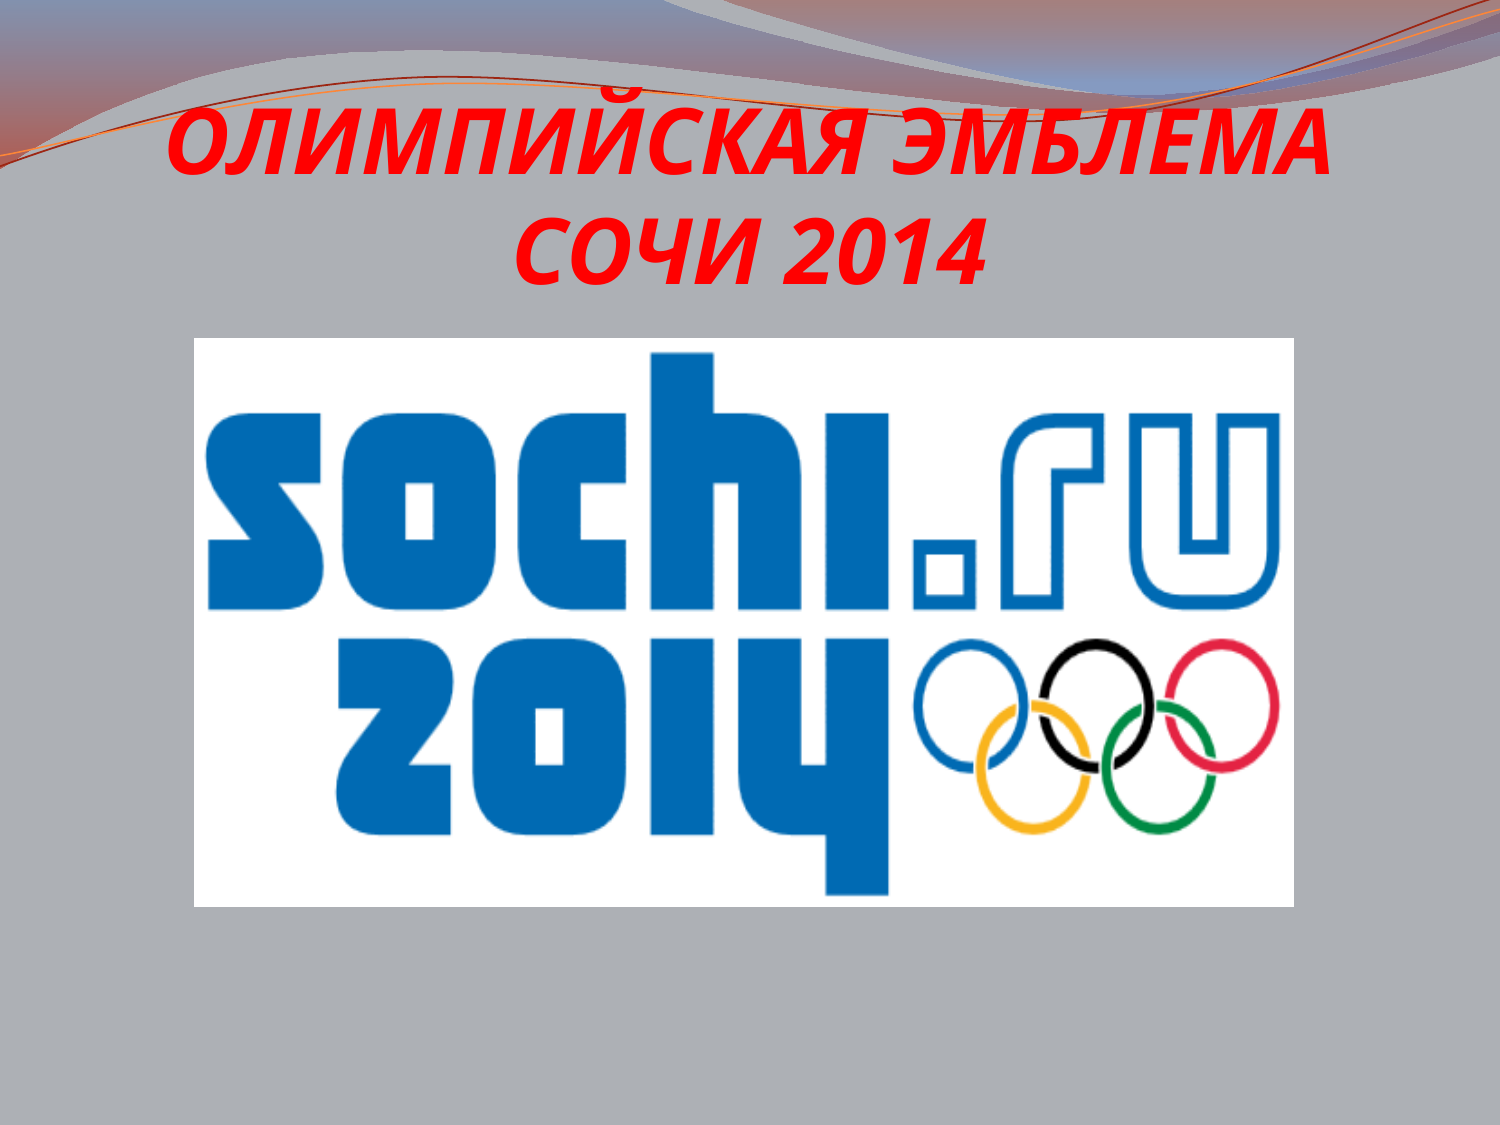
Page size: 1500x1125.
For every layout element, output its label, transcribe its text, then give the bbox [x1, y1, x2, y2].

title ОЛИМПИЙСКАЯ ЭМБЛЕМА СОЧИ 2014 [75, 115, 1425, 303]
picture [194, 337, 1294, 907]
